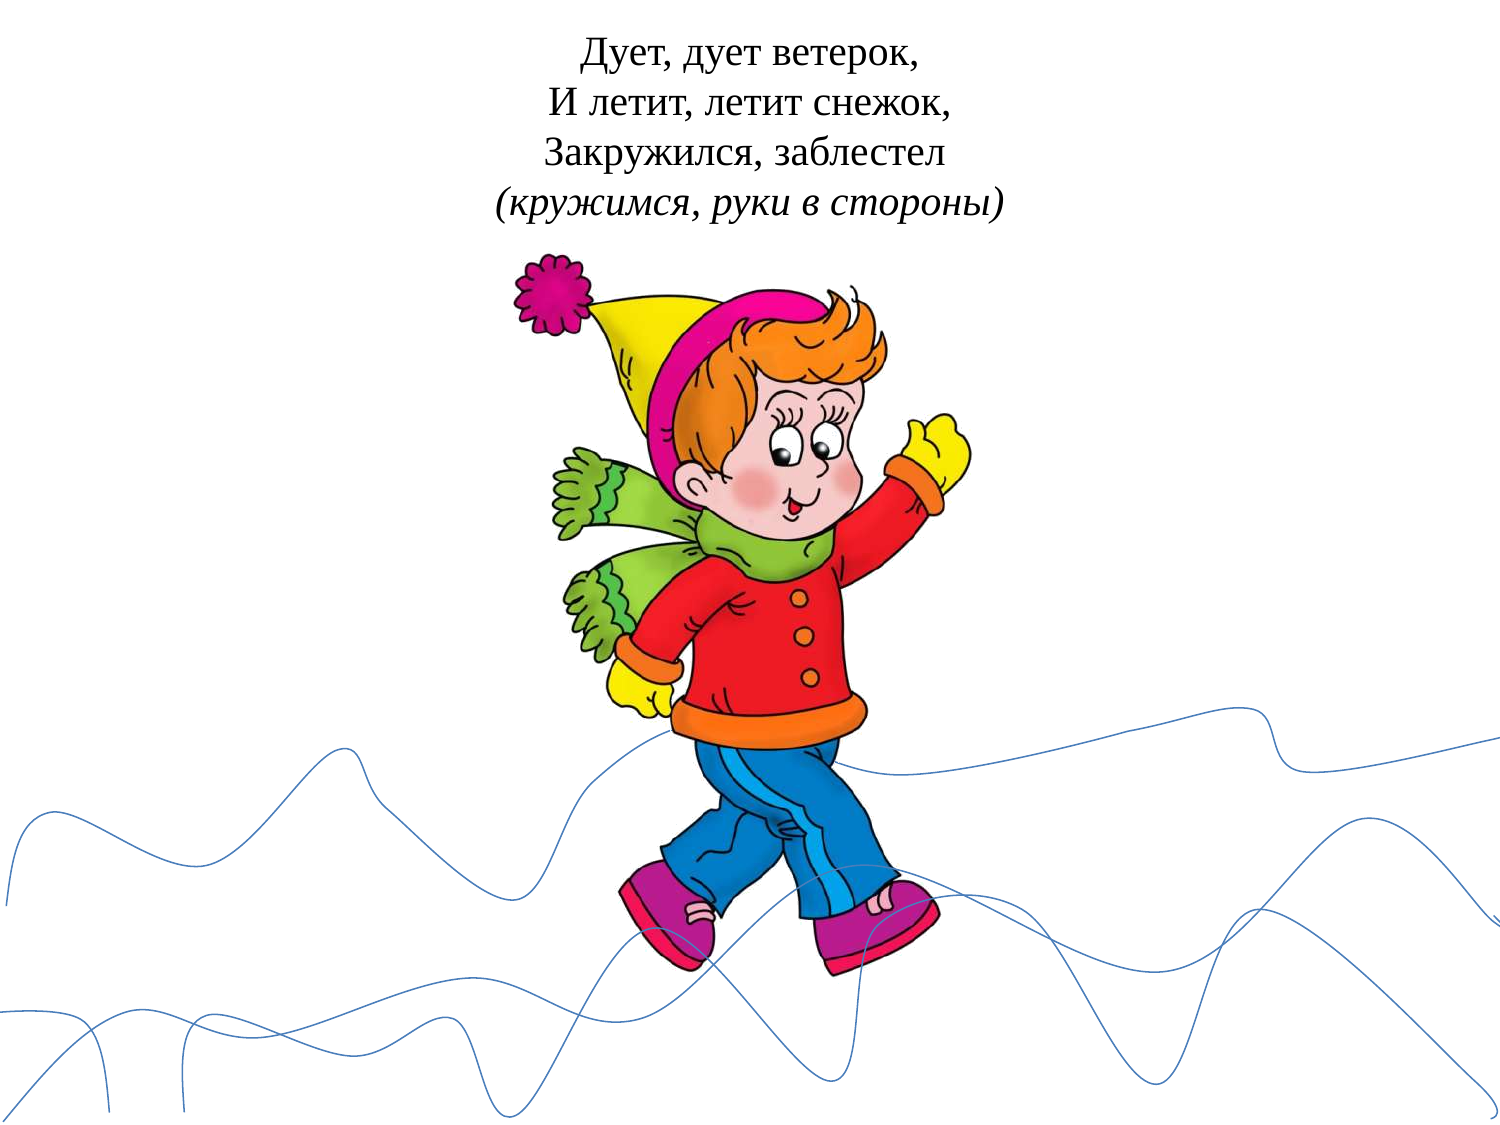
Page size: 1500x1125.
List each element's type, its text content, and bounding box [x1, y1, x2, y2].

text_box [0, 1010, 111, 1113]
text_box [991, 706, 1500, 790]
text_box [282, 977, 578, 1057]
text_box [744, 995, 857, 1017]
text_box [181, 896, 1499, 1120]
text_box [92, 1008, 193, 1108]
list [489, 243, 987, 987]
text_box [1260, 817, 1500, 940]
title Дует, дует ветерок, И летит, летит снежок, Закружился, заблестел (кружимся, руки в стороны) [75, 42, 1425, 256]
text_box [2, 1063, 103, 1123]
text_box [5, 747, 484, 907]
text_box [1052, 938, 1220, 974]
